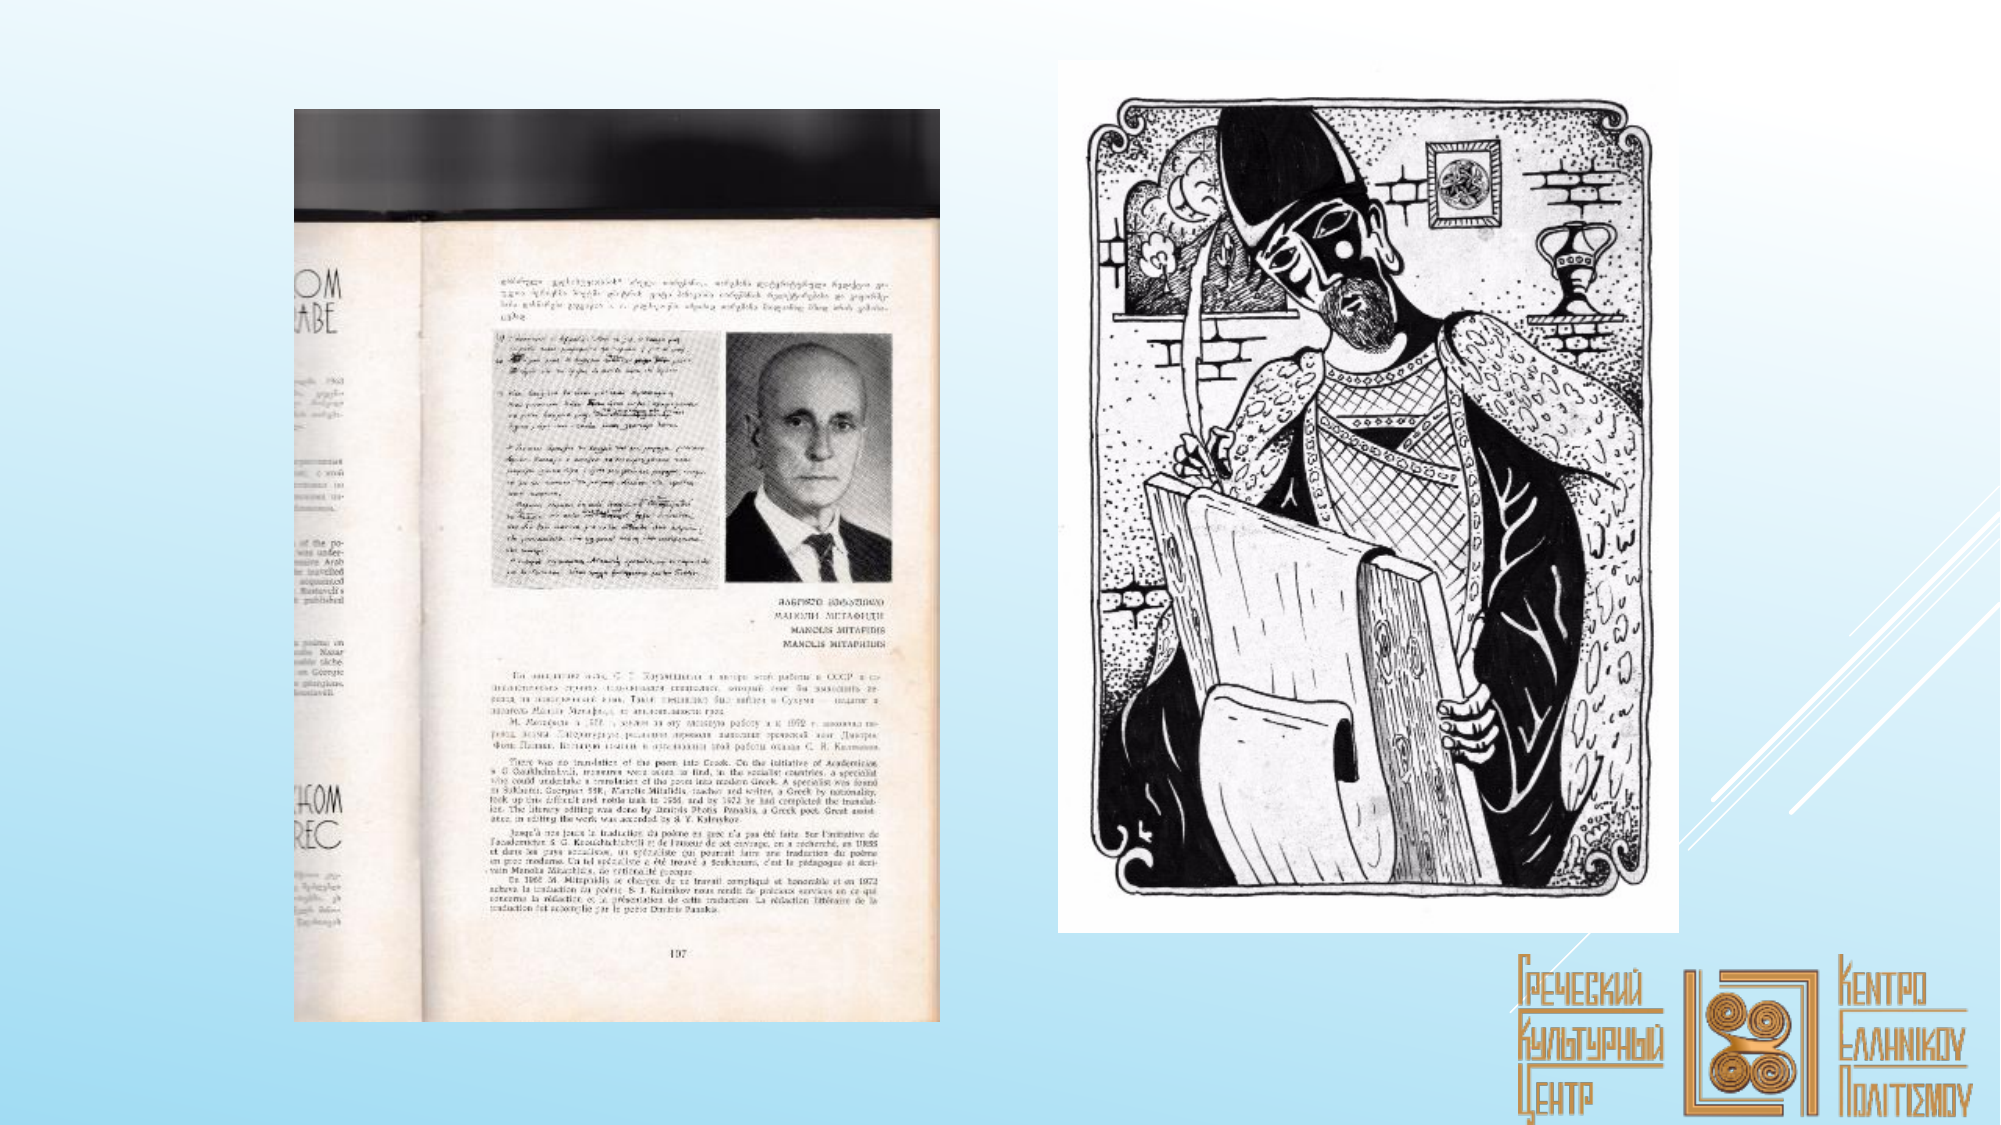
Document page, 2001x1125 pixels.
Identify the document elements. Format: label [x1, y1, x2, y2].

picture [294, 108, 940, 1022]
picture [1057, 60, 1679, 933]
picture [1518, 954, 1974, 1125]
